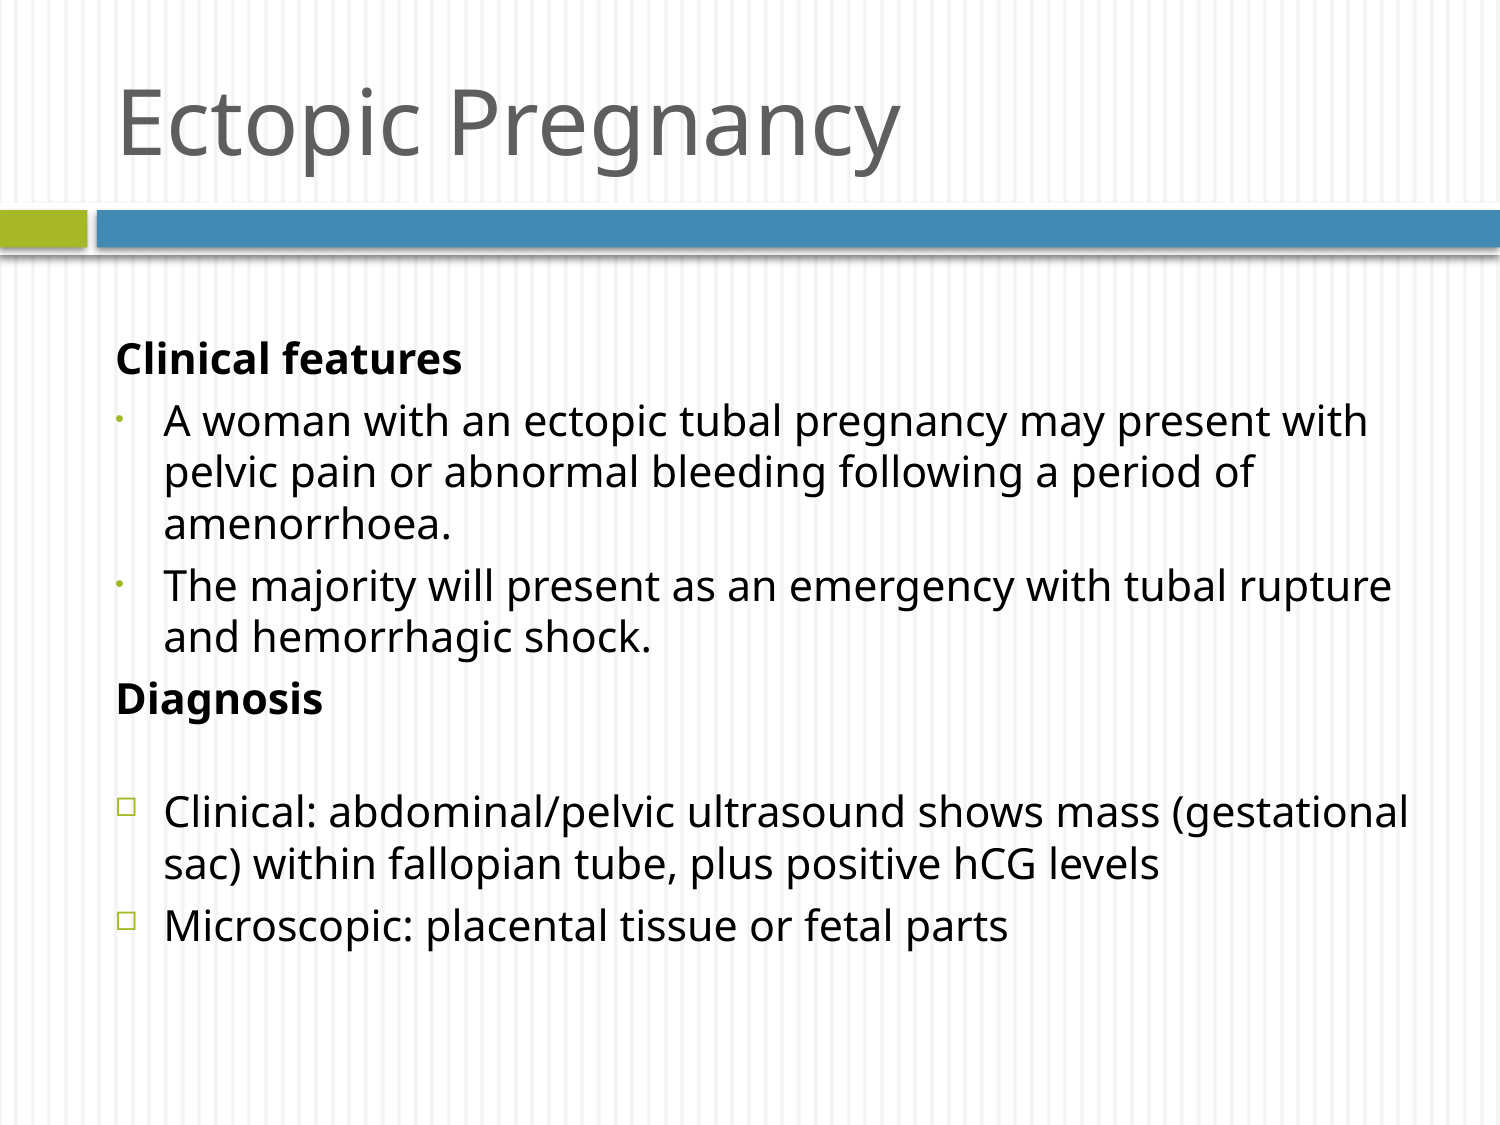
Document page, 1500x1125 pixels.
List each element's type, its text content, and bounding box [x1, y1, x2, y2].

title Ectopic Pregnancy [100, 37, 1438, 200]
list Clinical features A woman with an ectopic tubal pregnancy may present with pelvic pain or abnormal bleeding following a period of amenorrhoea. The majority will present as an emergency with tubal rupture and hemorrhagic shock. Diagnosis Clinical: abdominal/pelvic ultrasound shows mass (gestational sac) within fallopian tube, plus positive hCG levels Microscopic: placental tissue or fetal parts [100, 262, 1438, 1000]
